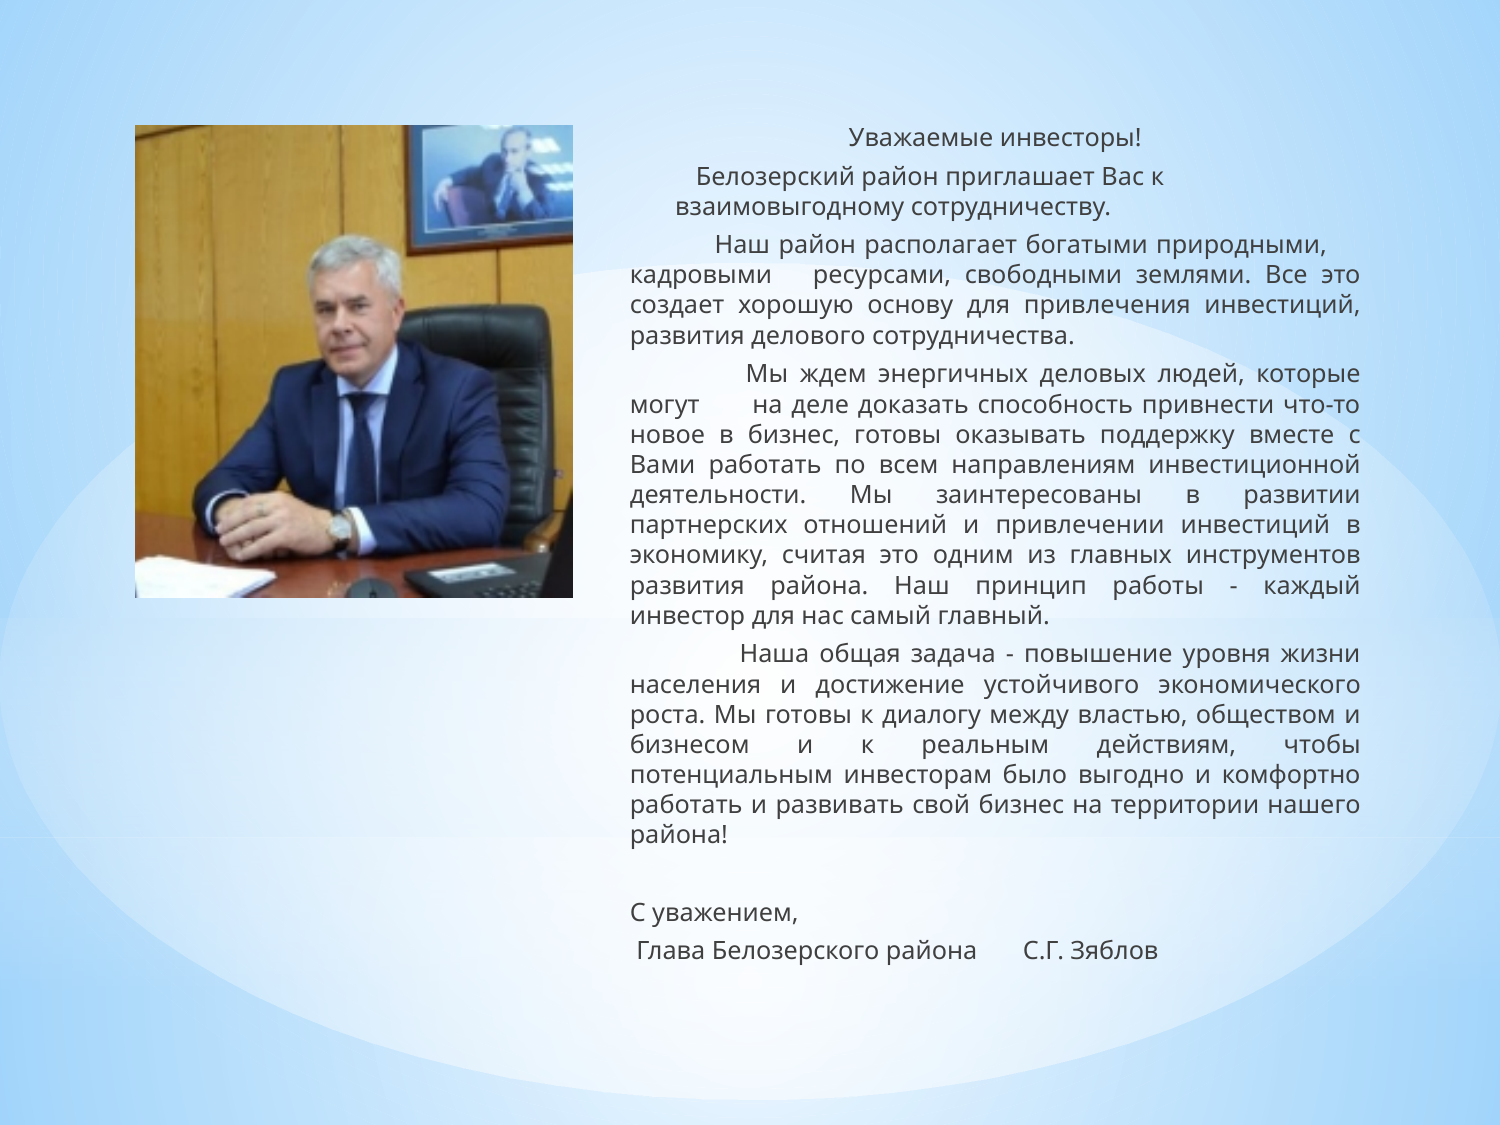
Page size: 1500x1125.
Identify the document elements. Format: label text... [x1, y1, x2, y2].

picture [135, 125, 574, 599]
list Уважаемые инвесторы! Белозерский район приглашает Вас к взаимовыгодному сотрудничеству. Наш район располагает богатыми природными, кадровыми ресурсами, свободными землями. Все это создает хорошую основу для привлечения инвестиций, развития делового сотрудничества. Мы ждем энергичных деловых людей, которые могут на деле доказать способность привнести что-то новое в бизнес, готовы оказывать поддержку вместе с Вами работать по всем направлениям инвестиционной деятельности. Мы заинтересованы в развитии партнерских отношений и привлечении инвестиций в экономику, считая это одним из главных инструментов развития района. Наш принцип работы - каждый инвестор для нас самый главный. Наша общая задача - повышение уровня жизни населения и достижение устойчивого экономического роста. Мы готовы к диалогу между властью, обществом и бизнесом и к реальным действиям, чтобы потенциальным инвесторам было выгодно и комфортно работать и развивать свой бизнес на территории нашего района! С уважением, Глава Белозерского района С.Г. Зяблов [608, 113, 1376, 976]
